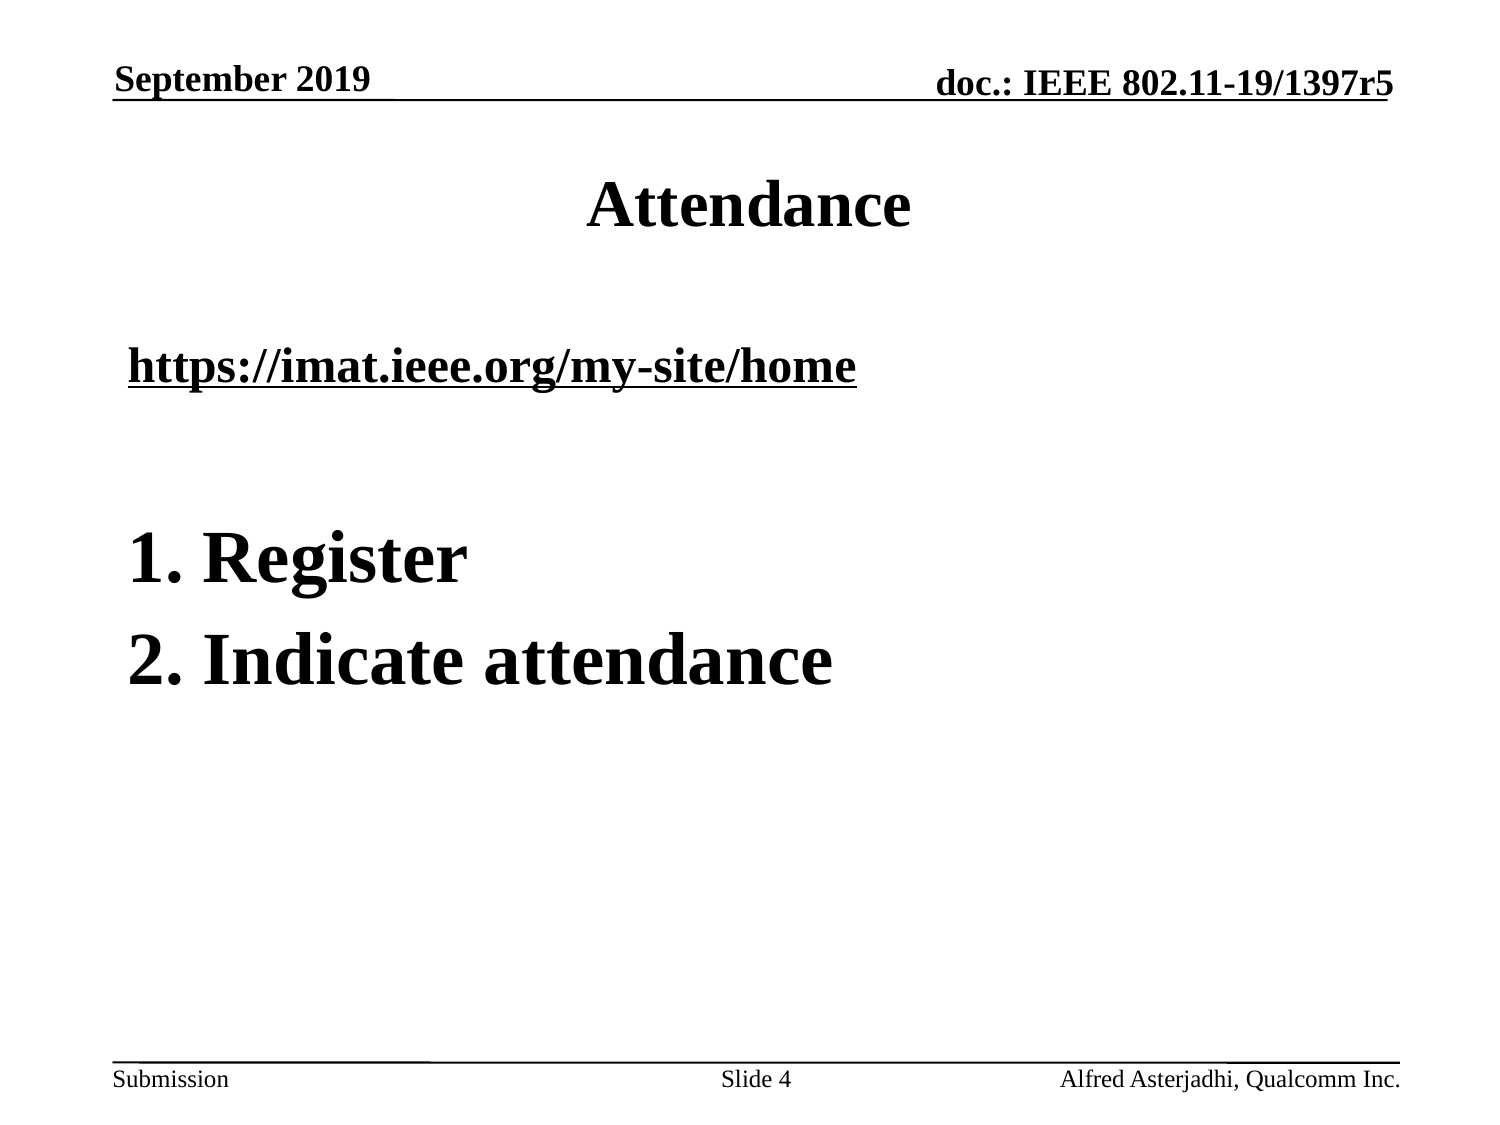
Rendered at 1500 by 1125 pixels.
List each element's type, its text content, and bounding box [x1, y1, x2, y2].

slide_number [114, 54, 423, 100]
list https://imat.ieee.org/my-site/home Register Indicate attendance [112, 324, 1388, 1000]
slide_number Slide 4 [712, 1061, 800, 1123]
footer Alfred Asterjadhi, Qualcomm Inc. [878, 1061, 1402, 1093]
title Attendance [112, 112, 1388, 288]
